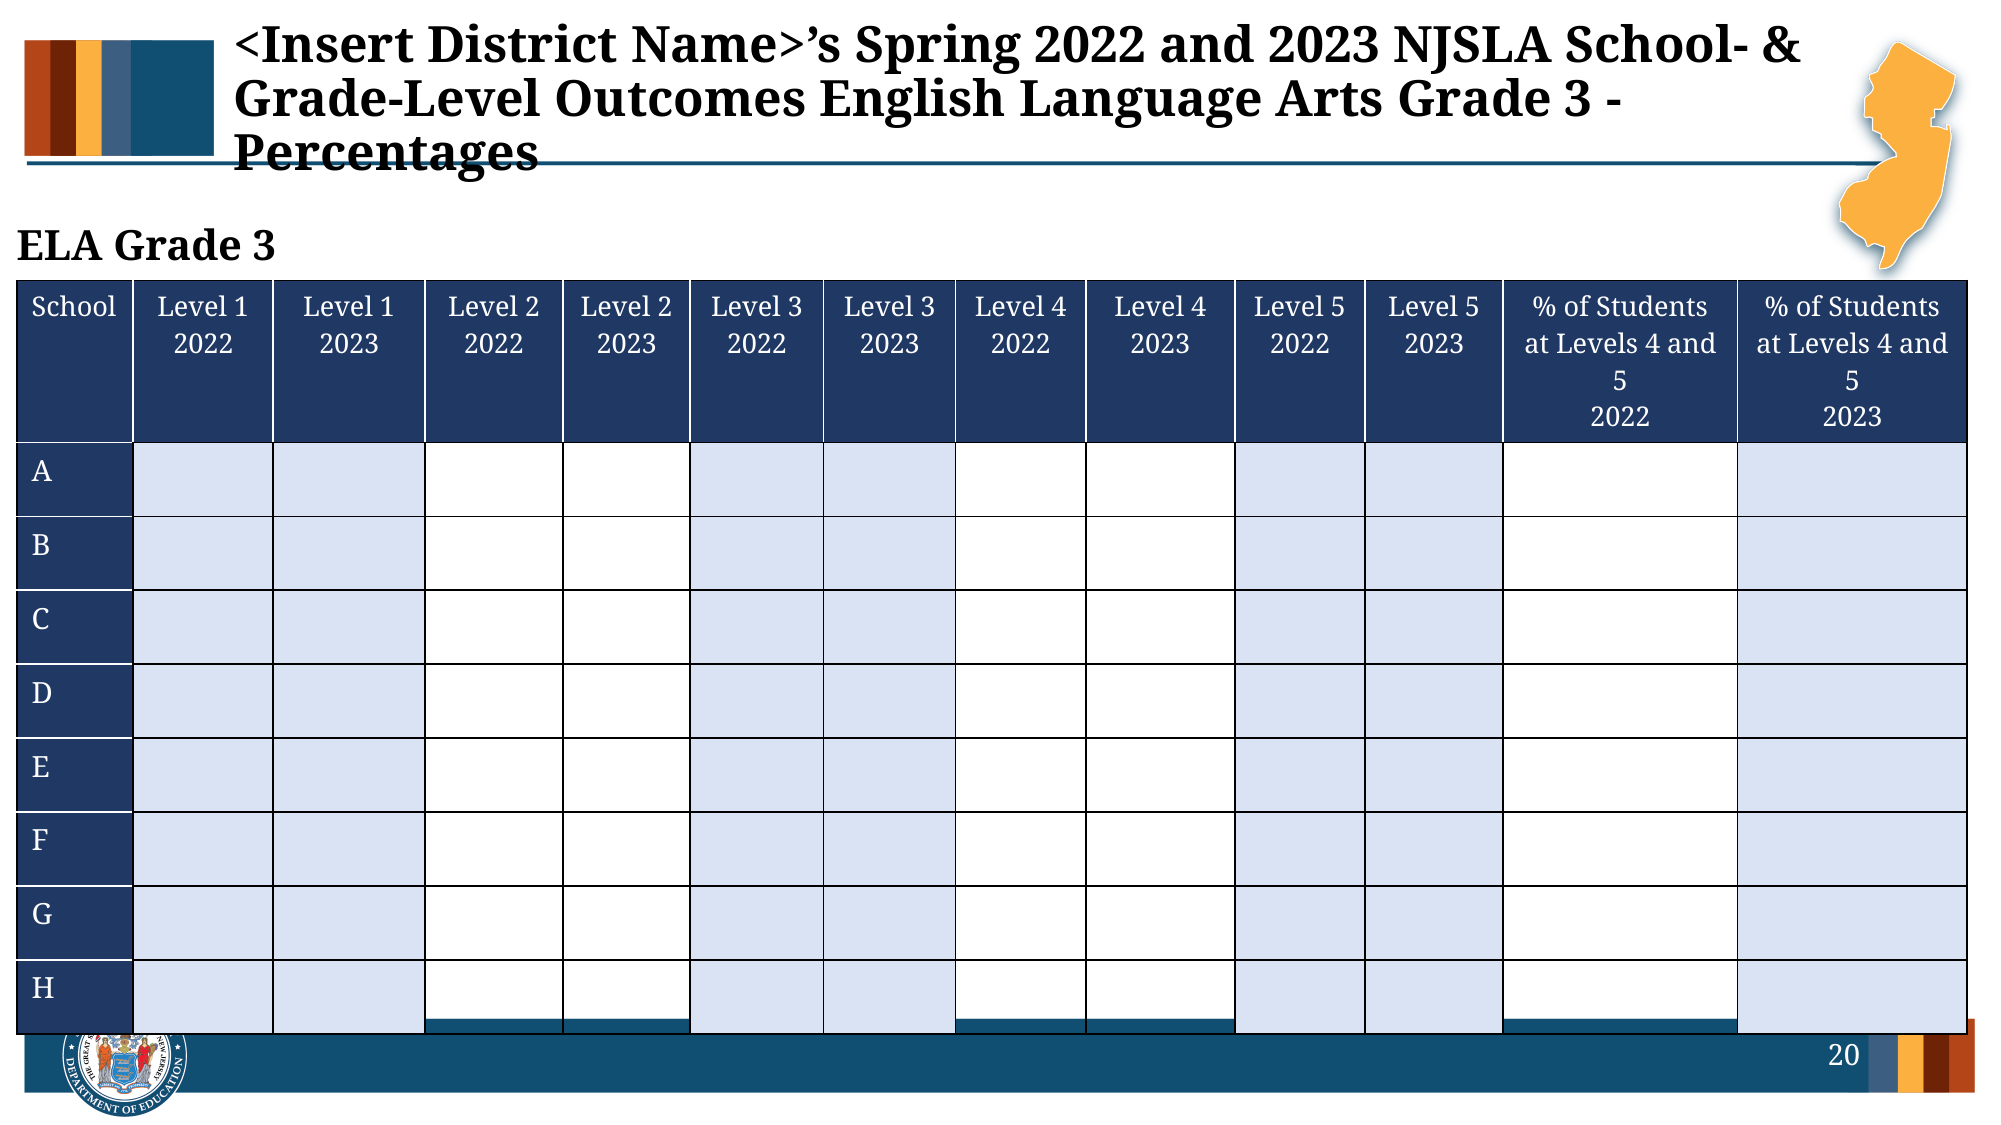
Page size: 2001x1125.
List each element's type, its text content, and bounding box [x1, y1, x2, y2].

table_cell H [18, 961, 132, 1033]
table_cell [274, 443, 424, 516]
table_cell [1504, 443, 1737, 516]
table_cell [564, 887, 689, 959]
table_cell [1504, 665, 1737, 737]
table_header School [18, 281, 132, 442]
table_cell [824, 665, 955, 737]
table_cell [1504, 591, 1737, 663]
table_cell [274, 961, 424, 1033]
table_cell [1738, 591, 1966, 663]
table_cell F [18, 813, 132, 885]
table_cell [956, 517, 1085, 589]
table_cell [691, 813, 823, 885]
table_cell E [18, 739, 132, 811]
table_cell [1738, 961, 1966, 1033]
picture [24, 26, 1976, 295]
table_header Level 5 2023 [1366, 281, 1502, 442]
table_header Level 3 2022 [691, 281, 823, 442]
table_cell [1087, 887, 1234, 959]
table_cell [691, 517, 823, 589]
table_cell [134, 739, 272, 811]
table_cell [1738, 887, 1966, 959]
table_cell B [18, 517, 132, 589]
table_cell A [18, 443, 132, 516]
table_cell [691, 665, 823, 737]
table_header % of Students at Levels 4 and 5 2022 [1504, 281, 1737, 442]
table_cell [1504, 813, 1737, 885]
table_cell [1504, 887, 1737, 959]
table_cell [1087, 517, 1234, 589]
table_cell [956, 961, 1085, 1033]
table_cell [274, 591, 424, 663]
table_header Level 4 2023 [1087, 281, 1234, 442]
table_cell [274, 887, 424, 959]
table_cell [1504, 961, 1737, 1026]
table_cell [274, 813, 424, 885]
table_cell [824, 739, 955, 811]
table_cell [1738, 813, 1966, 885]
table_header Level 2 2022 [426, 281, 562, 442]
table_cell [1366, 665, 1502, 737]
table_cell [1087, 739, 1234, 811]
table_cell [564, 517, 689, 589]
table_cell D [18, 665, 132, 737]
table_cell [1236, 591, 1364, 663]
table_cell [1236, 961, 1364, 1033]
table_cell [426, 961, 562, 1033]
table_cell [426, 739, 562, 811]
table_cell [691, 739, 823, 811]
table_cell [1366, 517, 1502, 589]
table_cell [1738, 443, 1966, 516]
table_cell [564, 591, 689, 663]
table_cell [426, 591, 562, 663]
table_cell [564, 961, 689, 1033]
table_cell [426, 887, 562, 959]
table_cell [274, 517, 424, 589]
table_cell [1236, 665, 1364, 737]
table_header Level 3 2023 [824, 281, 955, 442]
table_cell [824, 961, 955, 1033]
table_cell [824, 591, 955, 663]
table_cell [134, 443, 272, 516]
table_cell [1236, 443, 1364, 516]
table_header Level 4 2022 [956, 281, 1085, 442]
table_cell [956, 887, 1085, 959]
table_cell [1366, 739, 1502, 811]
table_cell [1087, 813, 1234, 885]
table_cell [691, 591, 823, 663]
list ELA Grade 3 [16, 207, 1947, 271]
table_cell [1504, 739, 1737, 811]
table_header Level 5 2022 [1236, 281, 1364, 442]
table_cell [134, 887, 272, 959]
table_cell [134, 813, 272, 885]
table_cell [691, 443, 823, 516]
table_cell [1738, 665, 1966, 737]
table_cell [426, 813, 562, 885]
table_cell [956, 739, 1085, 811]
table_cell [1087, 591, 1234, 663]
table_cell [1366, 961, 1502, 1033]
table_cell [1236, 887, 1364, 959]
table_cell [824, 887, 955, 959]
table_cell [1366, 887, 1502, 959]
table_cell [1366, 813, 1502, 885]
table_cell [824, 517, 955, 589]
table_cell [134, 961, 272, 1033]
table_cell [824, 813, 955, 885]
table_cell [134, 591, 272, 663]
table_header Level 1 2022 [134, 281, 272, 442]
table_cell [564, 443, 689, 516]
table_cell [274, 665, 424, 737]
table_cell [1504, 517, 1737, 589]
slide_number 20 [1425, 1026, 1876, 1087]
table_cell [1366, 591, 1502, 663]
table_cell [134, 665, 272, 737]
table_cell G [18, 887, 132, 959]
table_header Level 2 2023 [564, 281, 689, 442]
table_cell [1236, 739, 1364, 811]
table_cell C [18, 591, 132, 663]
table_header Level 1 2023 [274, 281, 424, 442]
table_cell [956, 665, 1085, 737]
table_cell [274, 739, 424, 811]
table_header % of Students at Levels 4 and 5 2023 [1738, 281, 1966, 442]
table_cell [564, 813, 689, 885]
table_cell [426, 443, 562, 516]
table_cell [956, 813, 1085, 885]
table_cell [426, 665, 562, 737]
table_cell [1738, 739, 1966, 811]
table_cell [134, 517, 272, 589]
table_cell [1087, 961, 1234, 1033]
table_cell [956, 443, 1085, 516]
table_cell [691, 887, 823, 959]
table_cell [564, 665, 689, 737]
table_cell [1366, 443, 1502, 516]
table_cell [691, 961, 823, 1033]
title <Insert District Name>’s Spring 2022 and 2023 NJSLA School- & Grade-Level Outcomes English Language Arts Grade 3 - Percentages [218, 38, 1876, 162]
picture [24, 992, 1975, 1119]
table_cell [1087, 443, 1234, 516]
table_cell [1236, 517, 1364, 589]
table_cell [426, 517, 562, 589]
table_cell [824, 443, 955, 516]
table_cell [1738, 517, 1966, 589]
table_cell [1087, 665, 1234, 737]
table_cell [956, 591, 1085, 663]
table_cell [1236, 813, 1364, 885]
table_cell [564, 739, 689, 811]
